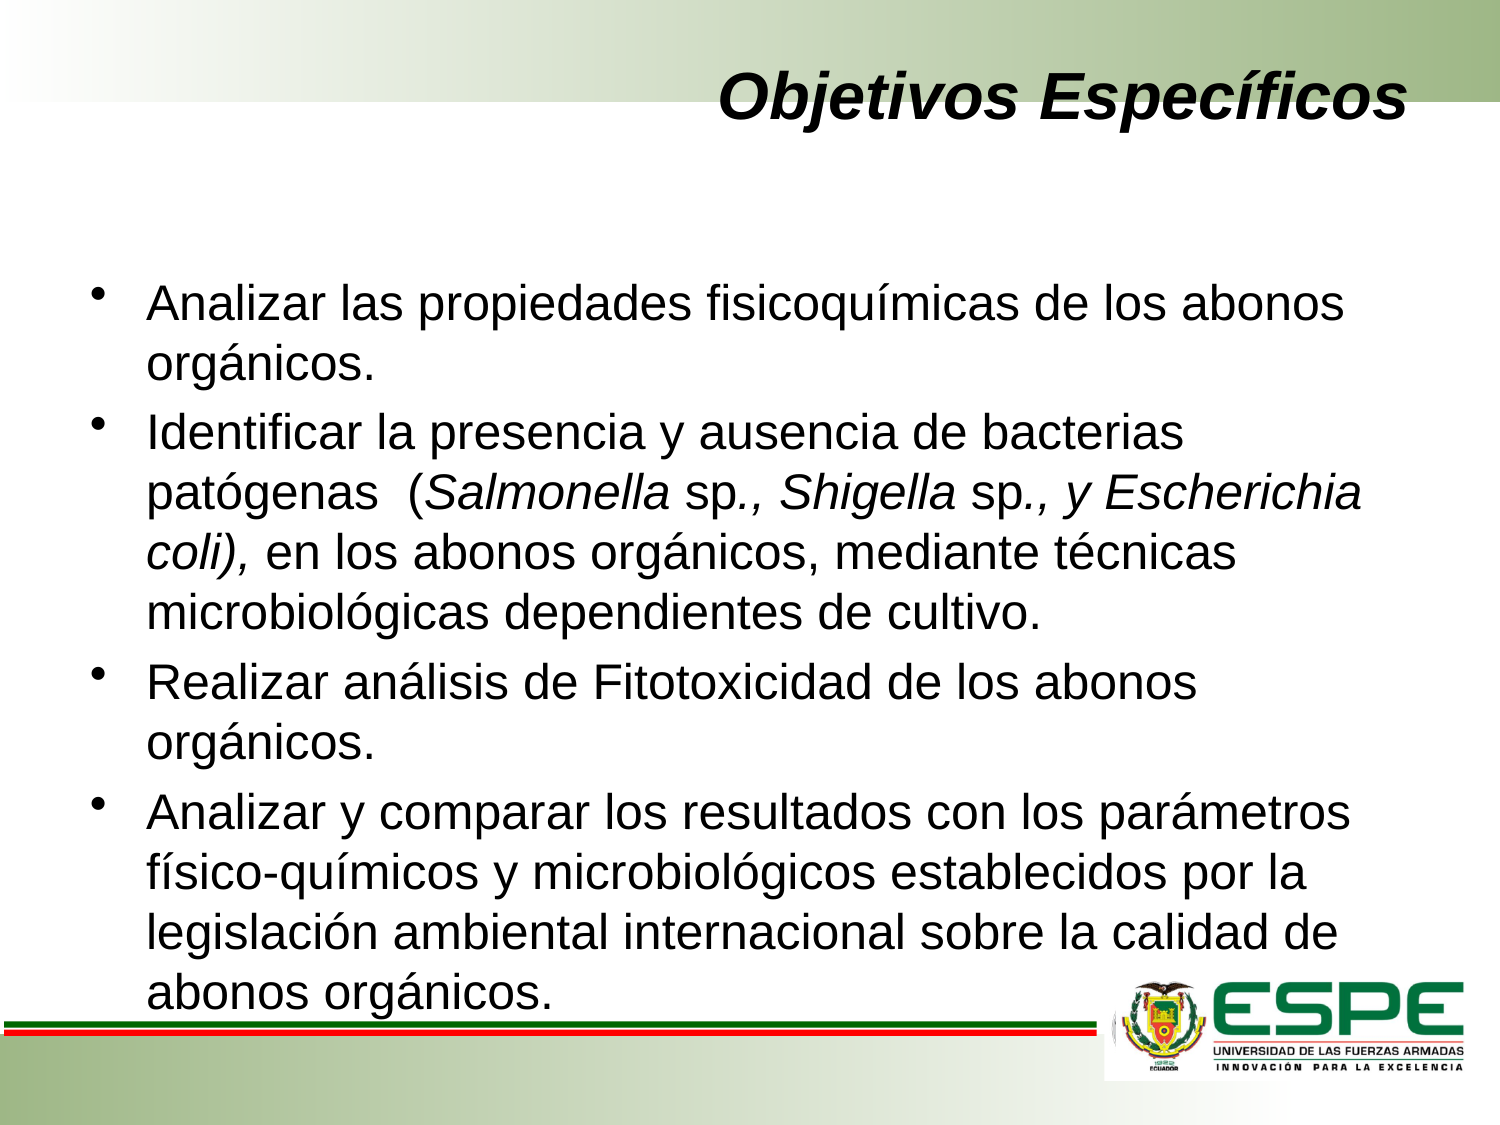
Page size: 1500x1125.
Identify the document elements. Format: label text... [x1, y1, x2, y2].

title Objetivos Específicos [75, 45, 1425, 233]
list Analizar las propiedades fisicoquímicas de los abonos orgánicos. Identificar la presencia y ausencia de bacterias patógenas (Salmonella sp., Shigella sp., y Escherichia coli), en los abonos orgánicos, mediante técnicas microbiológicas dependientes de cultivo. Realizar análisis de Fitotoxicidad de los abonos orgánicos. Analizar y comparar los resultados con los parámetros físico-químicos y microbiológicos establecidos por la legislación ambiental internacional sobre la calidad de abonos orgánicos. la calidad de abonos orgánicos. [75, 262, 1425, 1005]
picture [1104, 975, 1483, 1081]
